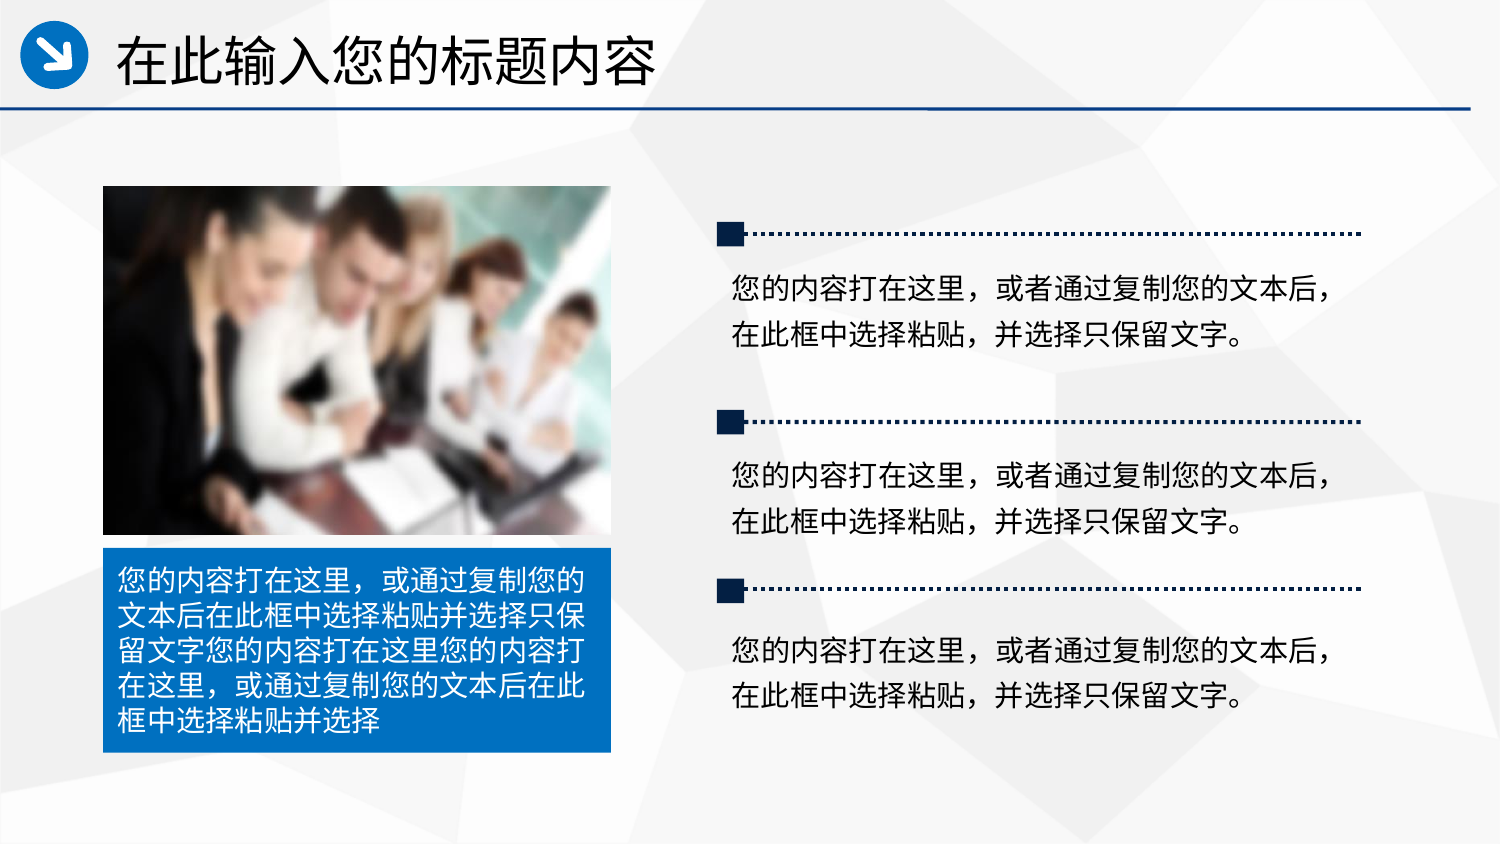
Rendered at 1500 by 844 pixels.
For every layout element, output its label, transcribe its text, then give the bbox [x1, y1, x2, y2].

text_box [716, 221, 1363, 247]
picture [0, 0, 1500, 844]
text_box 您的内容打在这里，或者通过复制您的文本后，在此框中选择粘贴，并选择只保留文字。 [716, 442, 1363, 546]
text_box 您的内容打在这里，或通过复制您的文本后在此框中选择粘贴并选择只保留文字您的内容打在这里您的内容打在这里，或通过复制您的文本后在此框中选择粘贴并选择 [101, 546, 613, 755]
text_box 在此输入您的标题内容 [100, 19, 714, 100]
text_box 您的内容打在这里，或者通过复制您的文本后，在此框中选择粘贴，并选择只保留文字。 [716, 613, 1363, 720]
text_box 您的内容打在这里，或者通过复制您的文本后，在此框中选择粘贴，并选择只保留文字。 [716, 254, 1363, 359]
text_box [716, 578, 1363, 604]
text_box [716, 409, 1363, 435]
